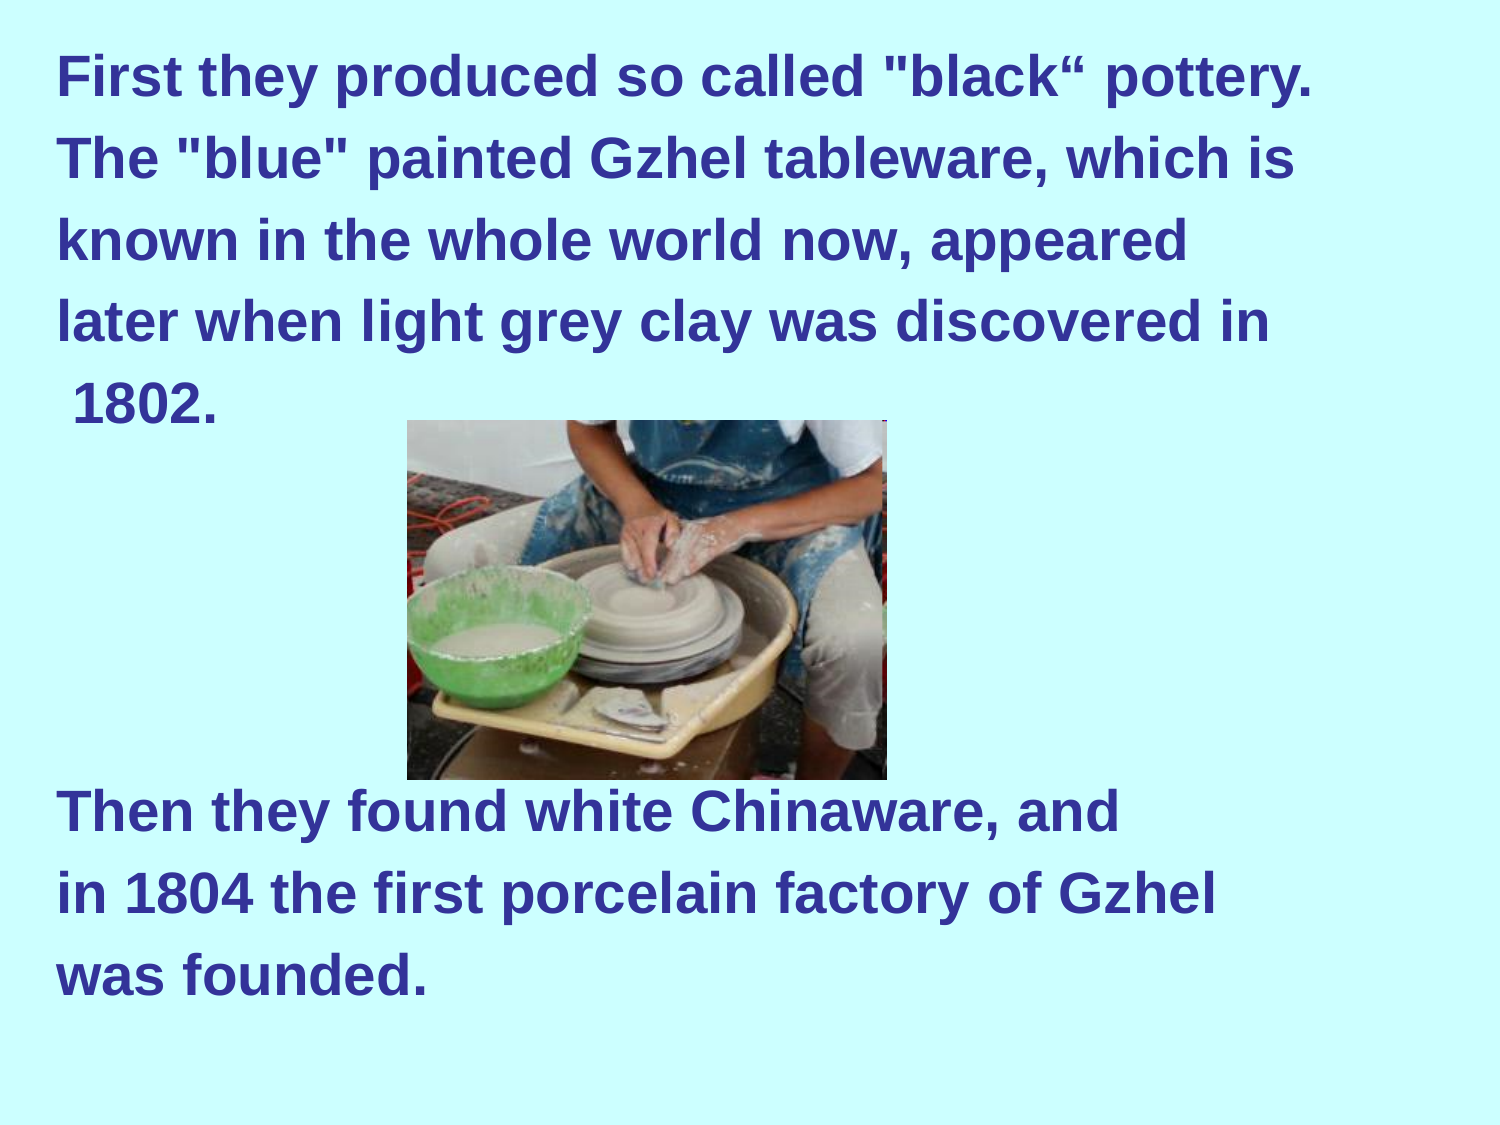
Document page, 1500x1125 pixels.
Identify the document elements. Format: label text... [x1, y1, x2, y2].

list First they produced so called "black“ pottery. The "blue" painted Gzhel tableware, which is known in the whole world now, appeared later when light grey clay was discovered in 1802. Then they found white Chinaware, and in 1804 the first porcelain factory of Gzhel was founded. [40, 30, 1392, 1125]
picture [407, 420, 887, 780]
